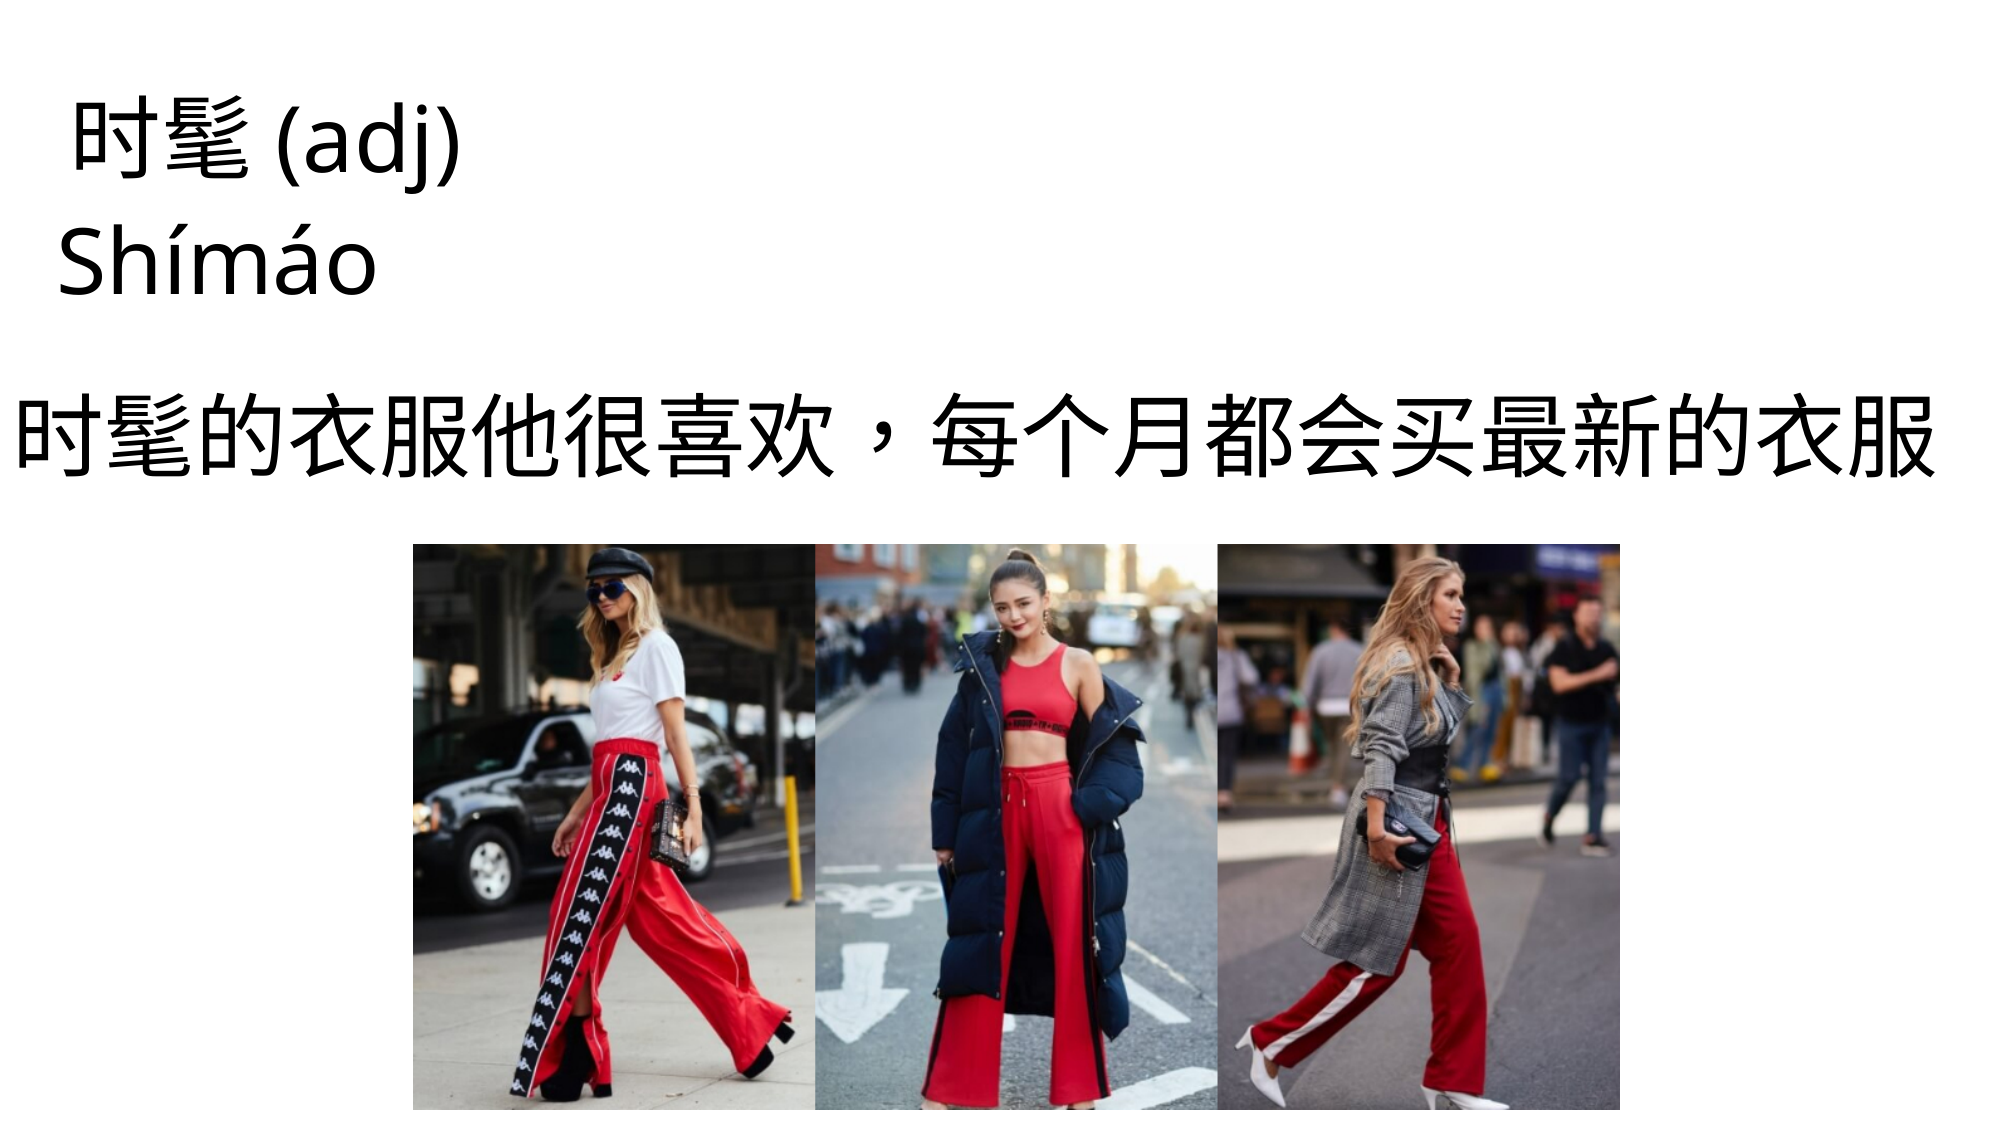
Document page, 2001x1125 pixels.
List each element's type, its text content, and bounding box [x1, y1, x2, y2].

text_box Shímáo [0, 195, 437, 335]
title 时髦(adj) [55, 48, 1831, 331]
picture [413, 544, 1620, 1110]
text_box 时髦的衣服他很喜欢，每个月都会买最新的衣服 [0, 331, 2000, 550]
